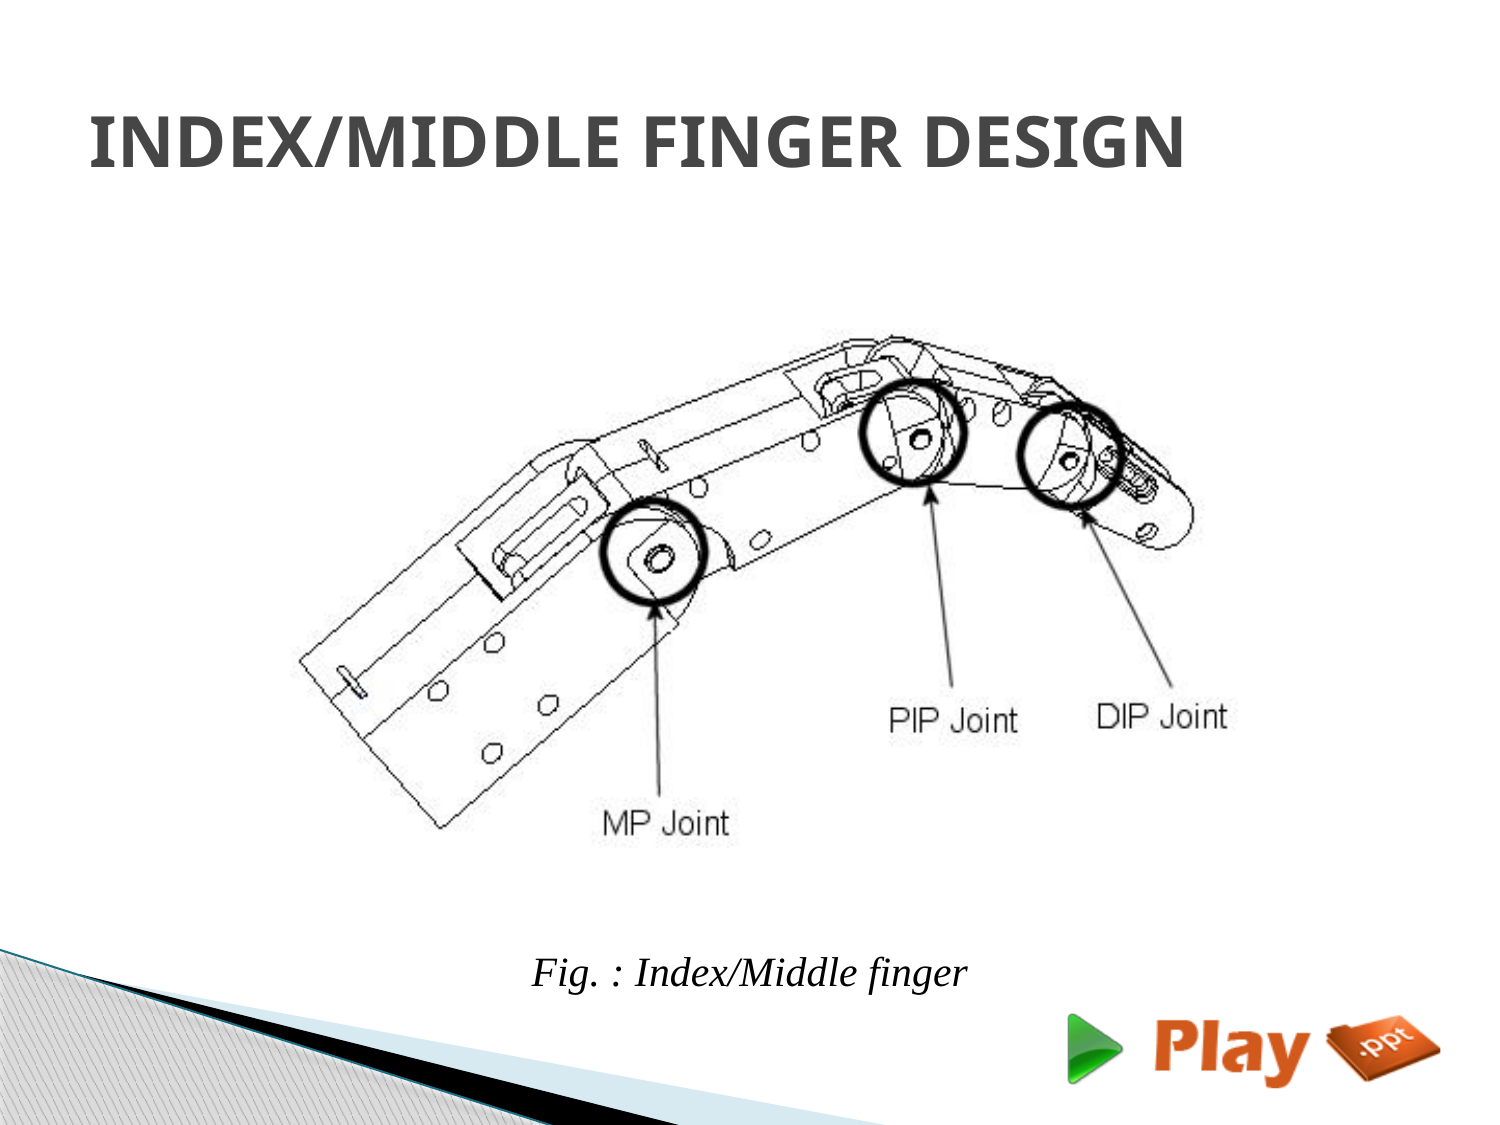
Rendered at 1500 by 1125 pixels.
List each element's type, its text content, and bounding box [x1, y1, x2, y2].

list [224, 312, 1238, 863]
text_box Fig. : Index/Middle finger [0, 937, 1500, 1003]
picture [1037, 999, 1471, 1097]
title INDEX/MIDDLE FINGER DESIGN [75, 87, 1425, 275]
